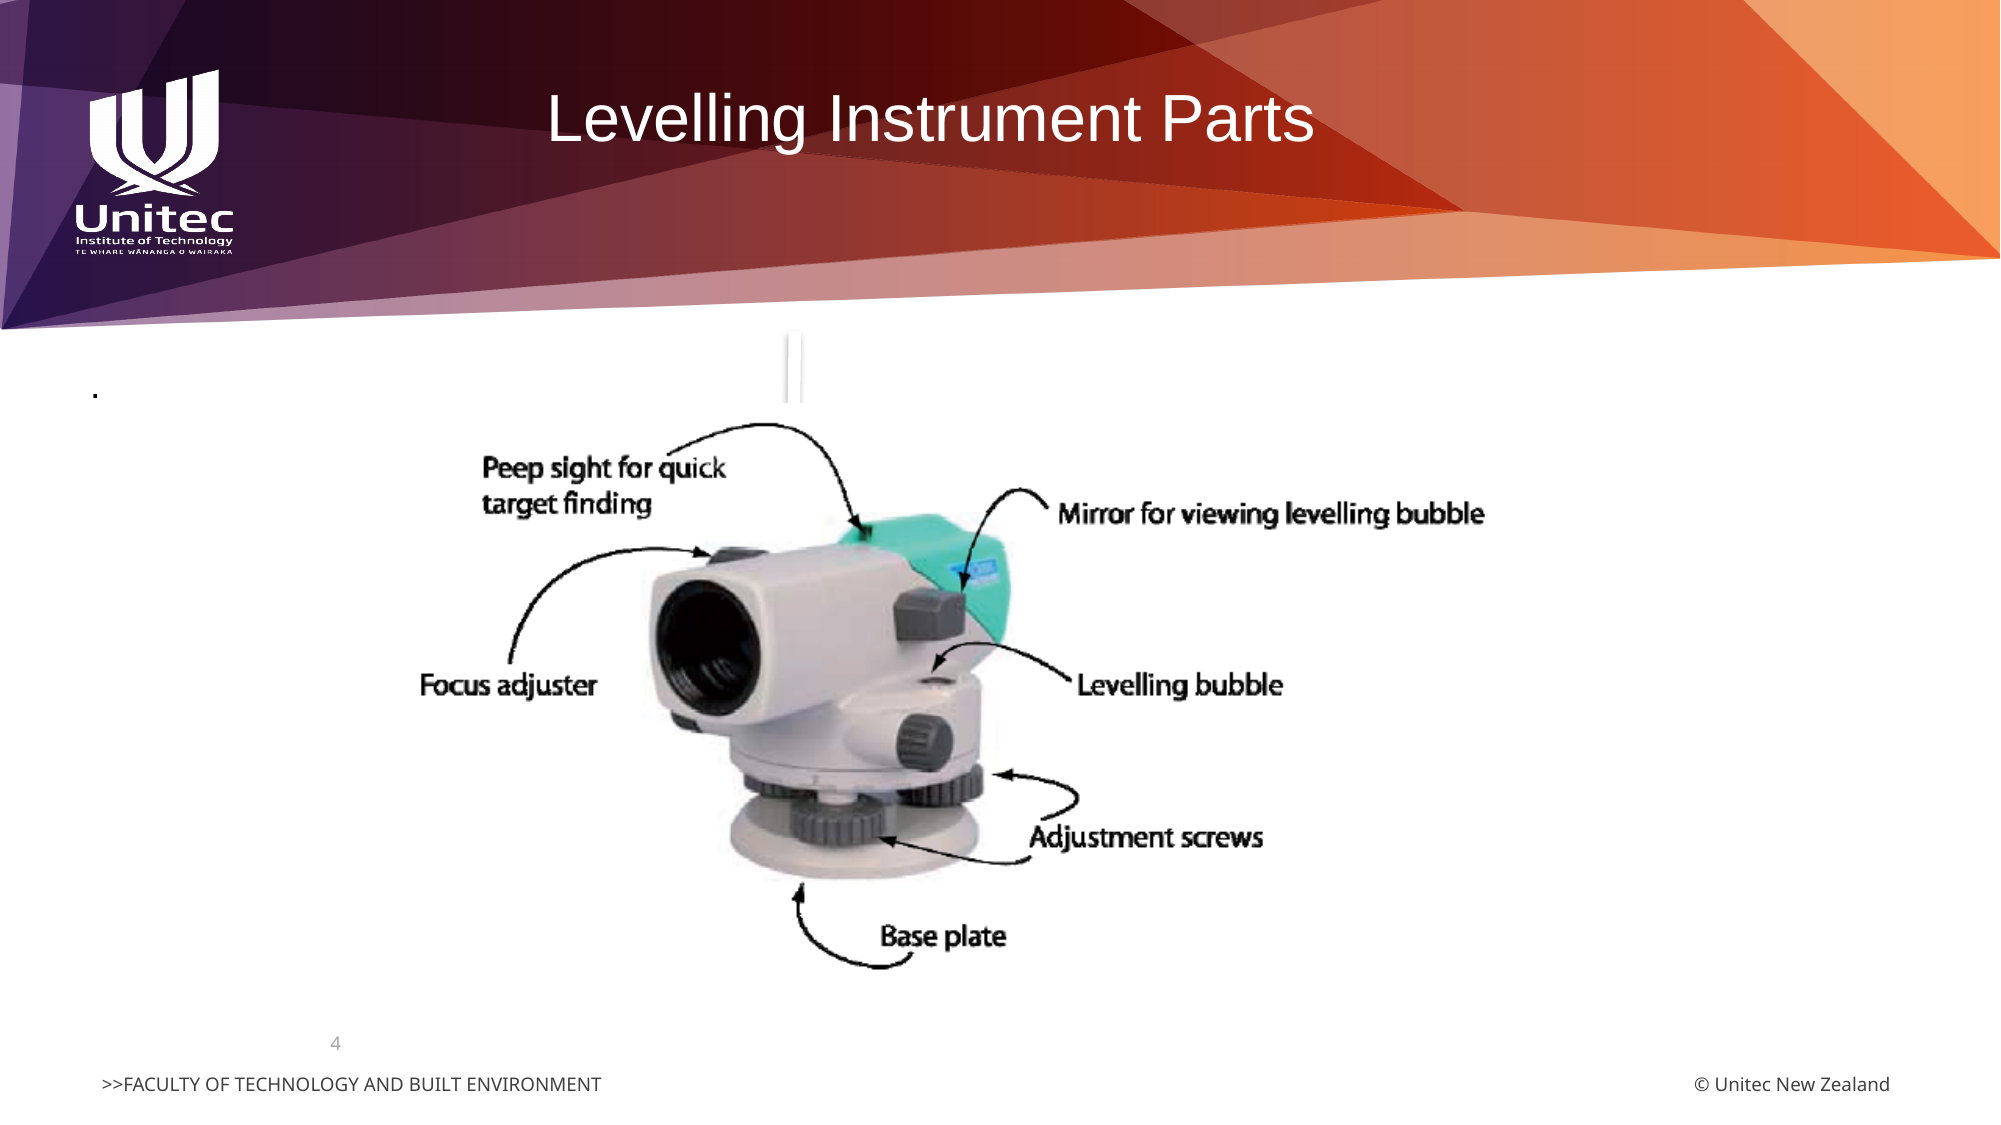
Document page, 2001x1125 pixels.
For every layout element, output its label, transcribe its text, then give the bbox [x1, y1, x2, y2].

slide_number 4 [315, 1025, 580, 1064]
picture [348, 402, 1593, 998]
text_box Levelling Instrument Parts [373, 67, 1491, 163]
footer © Unitec New Zealand [1075, 1064, 1906, 1103]
text_box . [75, 354, 1076, 414]
picture [0, 0, 2000, 330]
